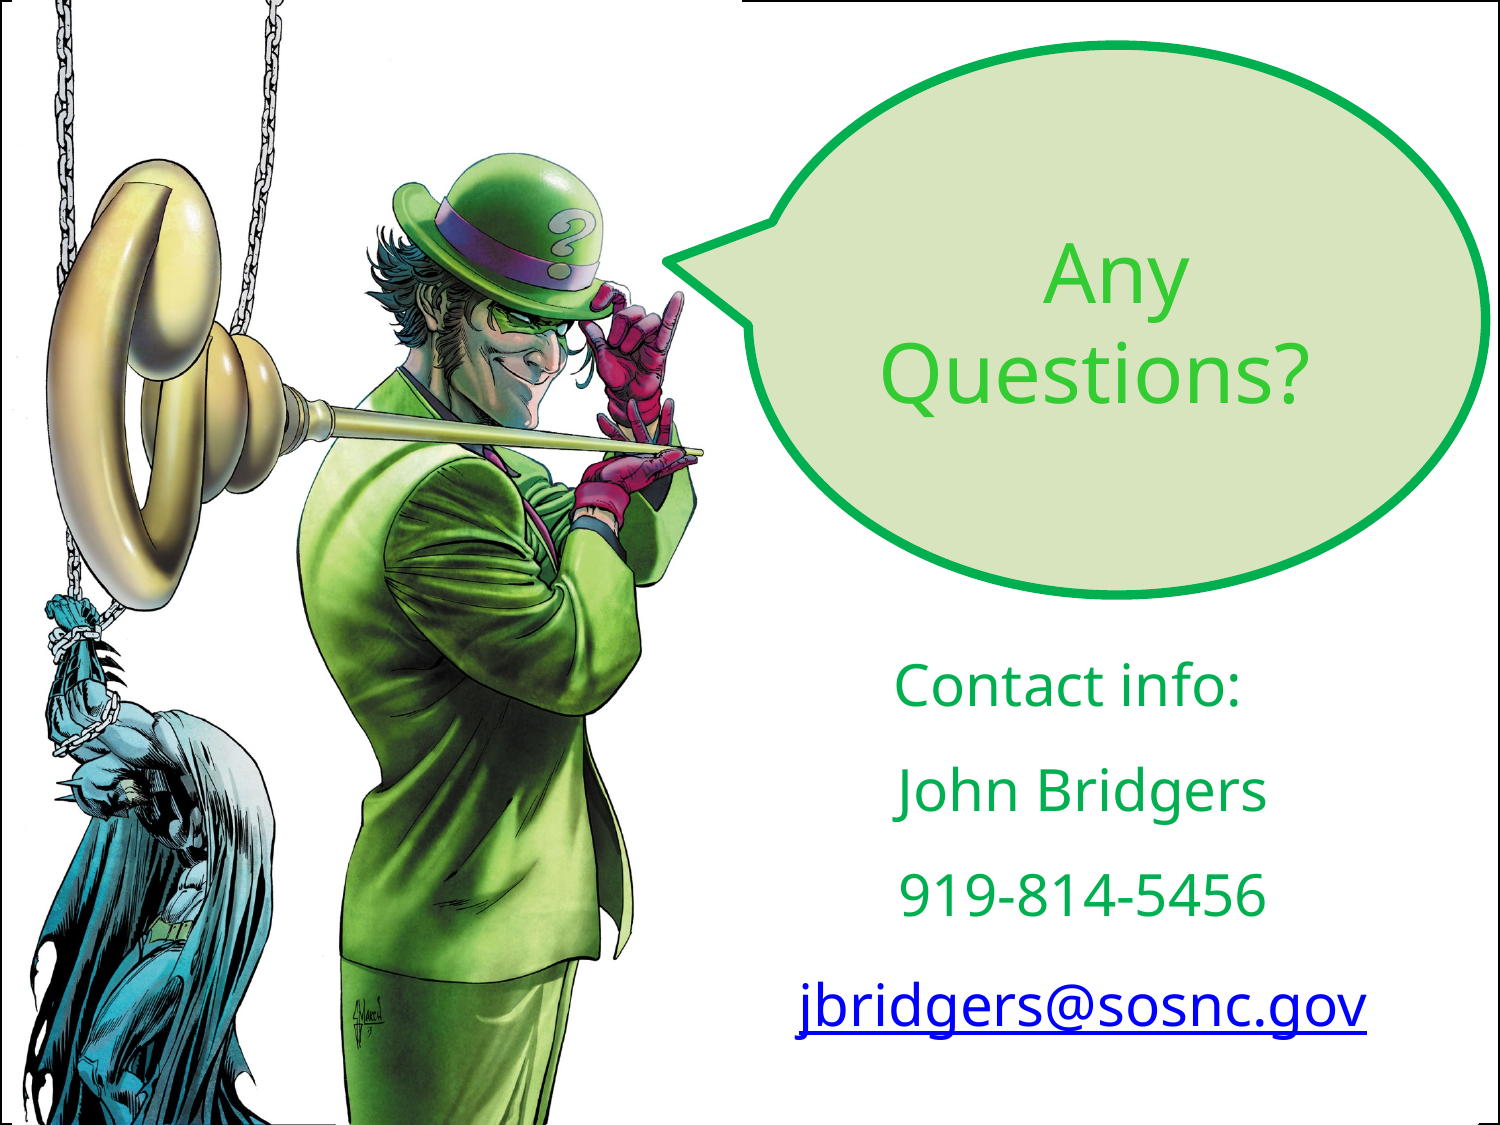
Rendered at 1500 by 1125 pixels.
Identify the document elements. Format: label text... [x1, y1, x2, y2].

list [12, 0, 742, 1125]
text_box [0, 0, 10, 1125]
title [1172, 45, 1425, 164]
text_box Contact info: John Bridgers 919-814-5456 jbridgers@sosnc.gov [746, 580, 1479, 1125]
title [746, 45, 1062, 229]
text_box [743, 0, 1500, 1125]
text_box Any Questions? [746, 42, 1488, 598]
